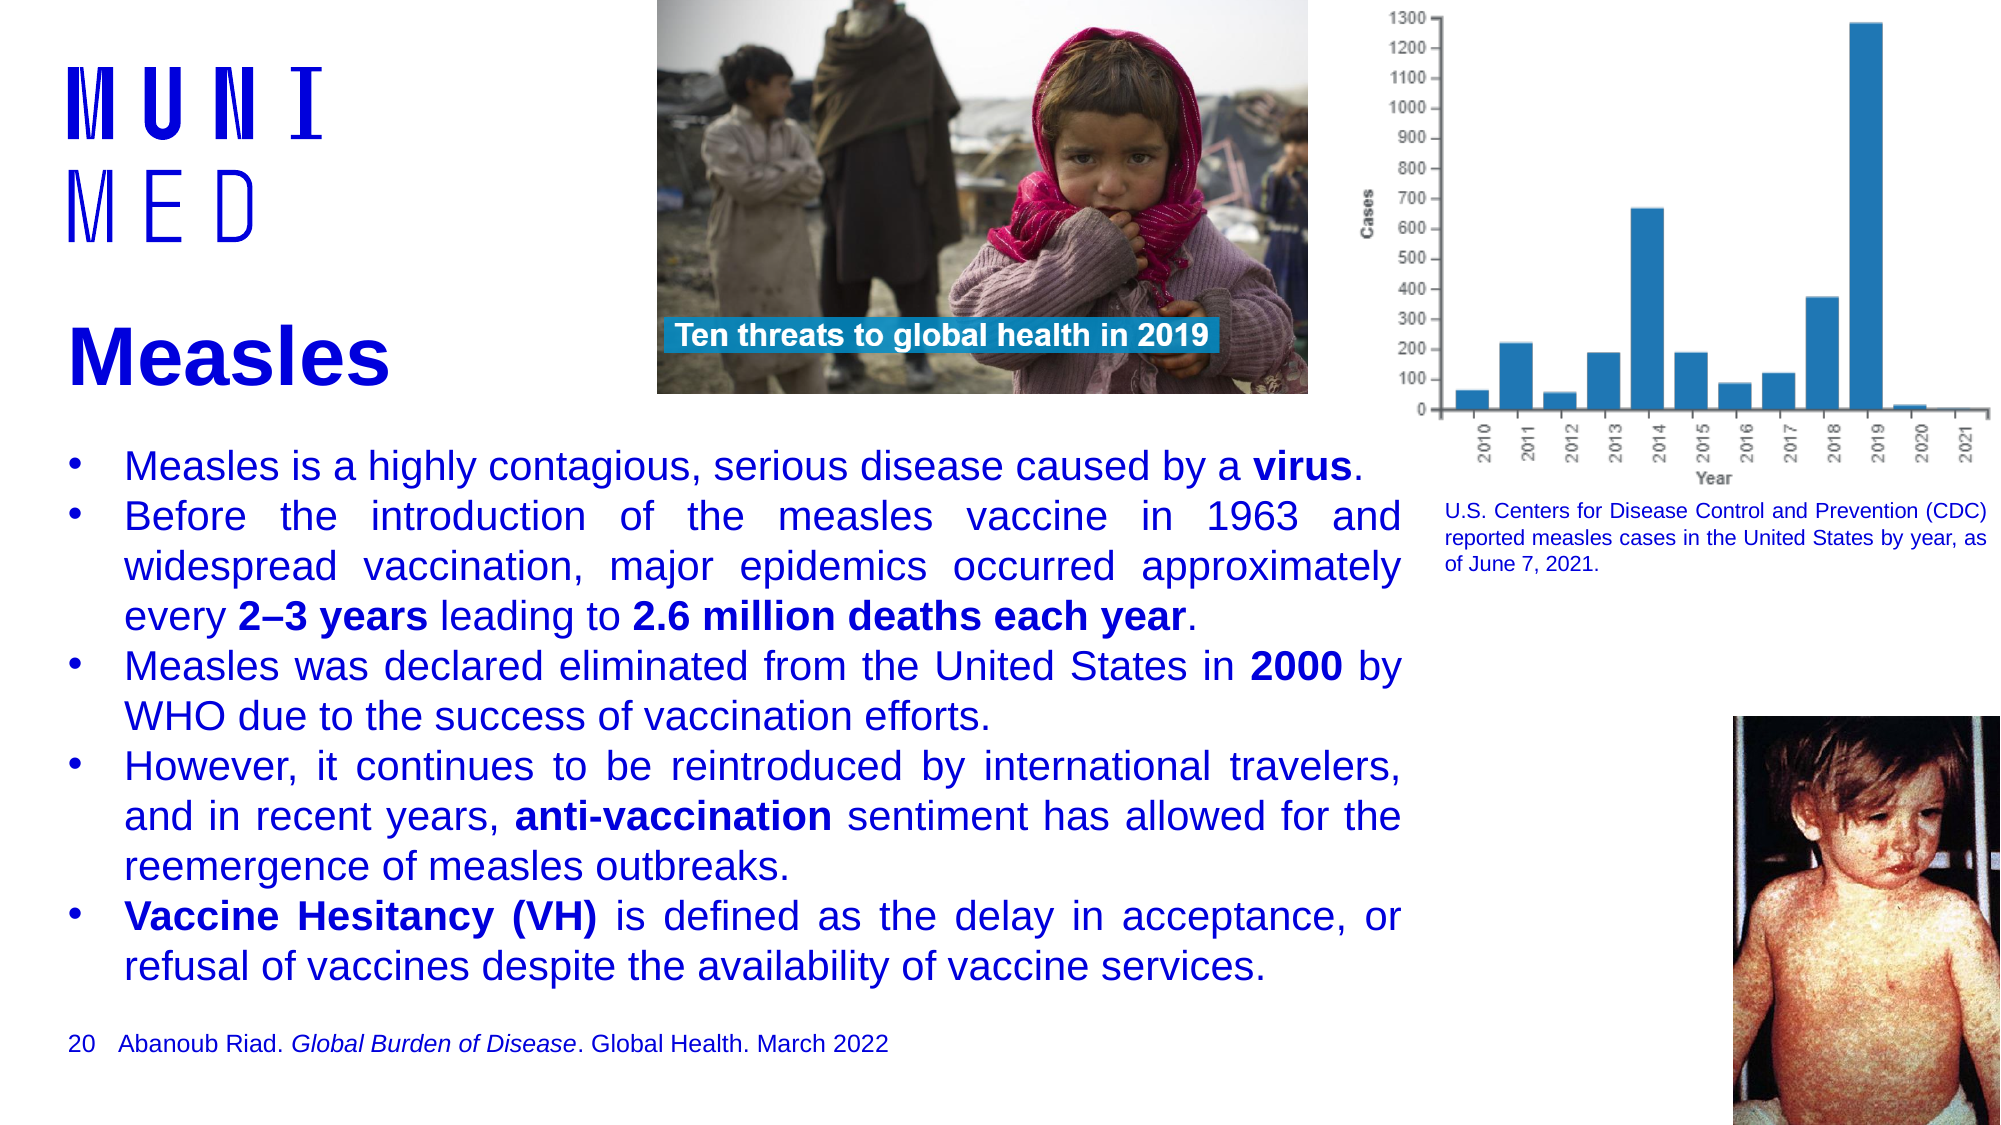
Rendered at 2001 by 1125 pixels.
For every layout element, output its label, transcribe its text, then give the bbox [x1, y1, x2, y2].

picture [1733, 716, 2000, 1125]
footer Abanoub Riad. Global Burden of Disease. Global Health. March 2022 [118, 1021, 1418, 1063]
picture [657, 0, 1308, 394]
picture [1349, 0, 2000, 498]
title Measles [67, 310, 654, 399]
slide_number 20 [67, 1021, 110, 1063]
text_box Measles is a highly contagious, serious disease caused by a virus. Before the introduction of the measles vaccine in 1963 and widespread vaccination, major epidemics occurred approximately every 2–3 years leading to 2.6 million deaths each year. Measles was declared eliminated from the United States in 2000 by WHO due to the success of vaccination efforts. However, it continues to be reintroduced by international travelers, and in recent years, anti-vaccination sentiment has allowed for the reemergence of measles outbreaks. Vaccine Hesitancy (VH) is defined as the delay in acceptance, or refusal of vaccines despite the availability of vaccine services. [67, 438, 1403, 995]
text_box U.S. Centers for Disease Control and Prevention (CDC) reported measles cases in the United States by year, as of June 7, 2021. [1444, 506, 1989, 579]
